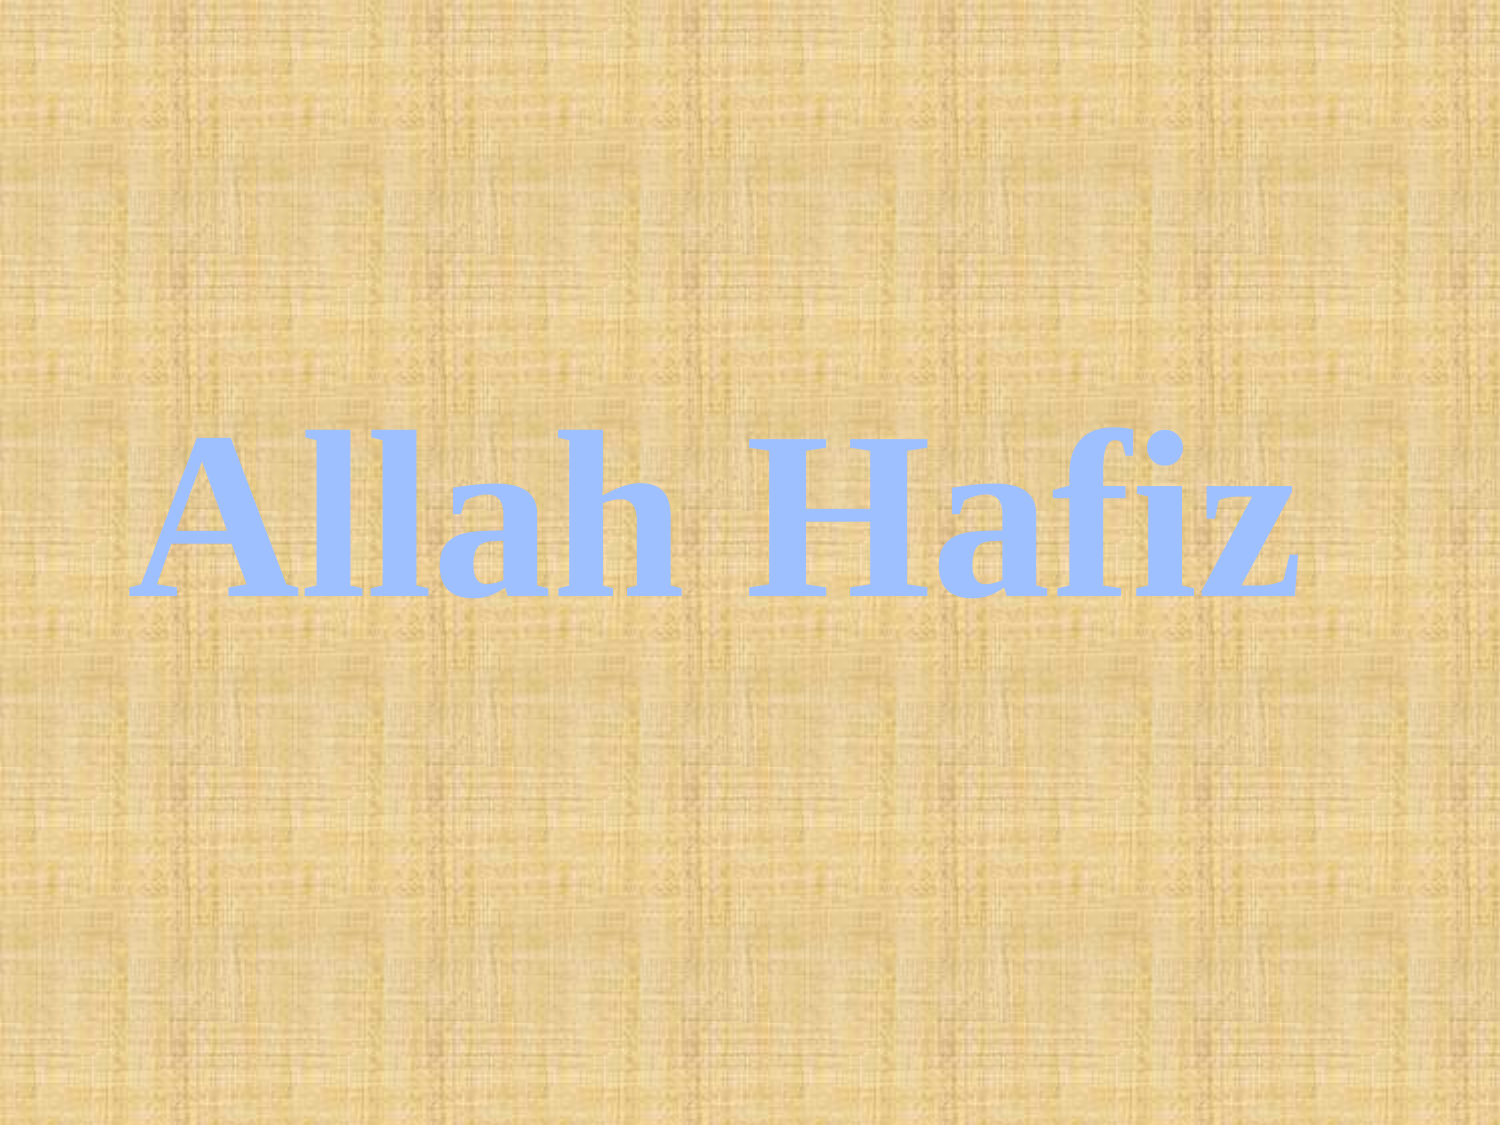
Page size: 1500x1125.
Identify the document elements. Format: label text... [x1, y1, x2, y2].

text_box Allah Hafiz [112, 349, 1375, 653]
picture [0, 0, 1500, 1125]
